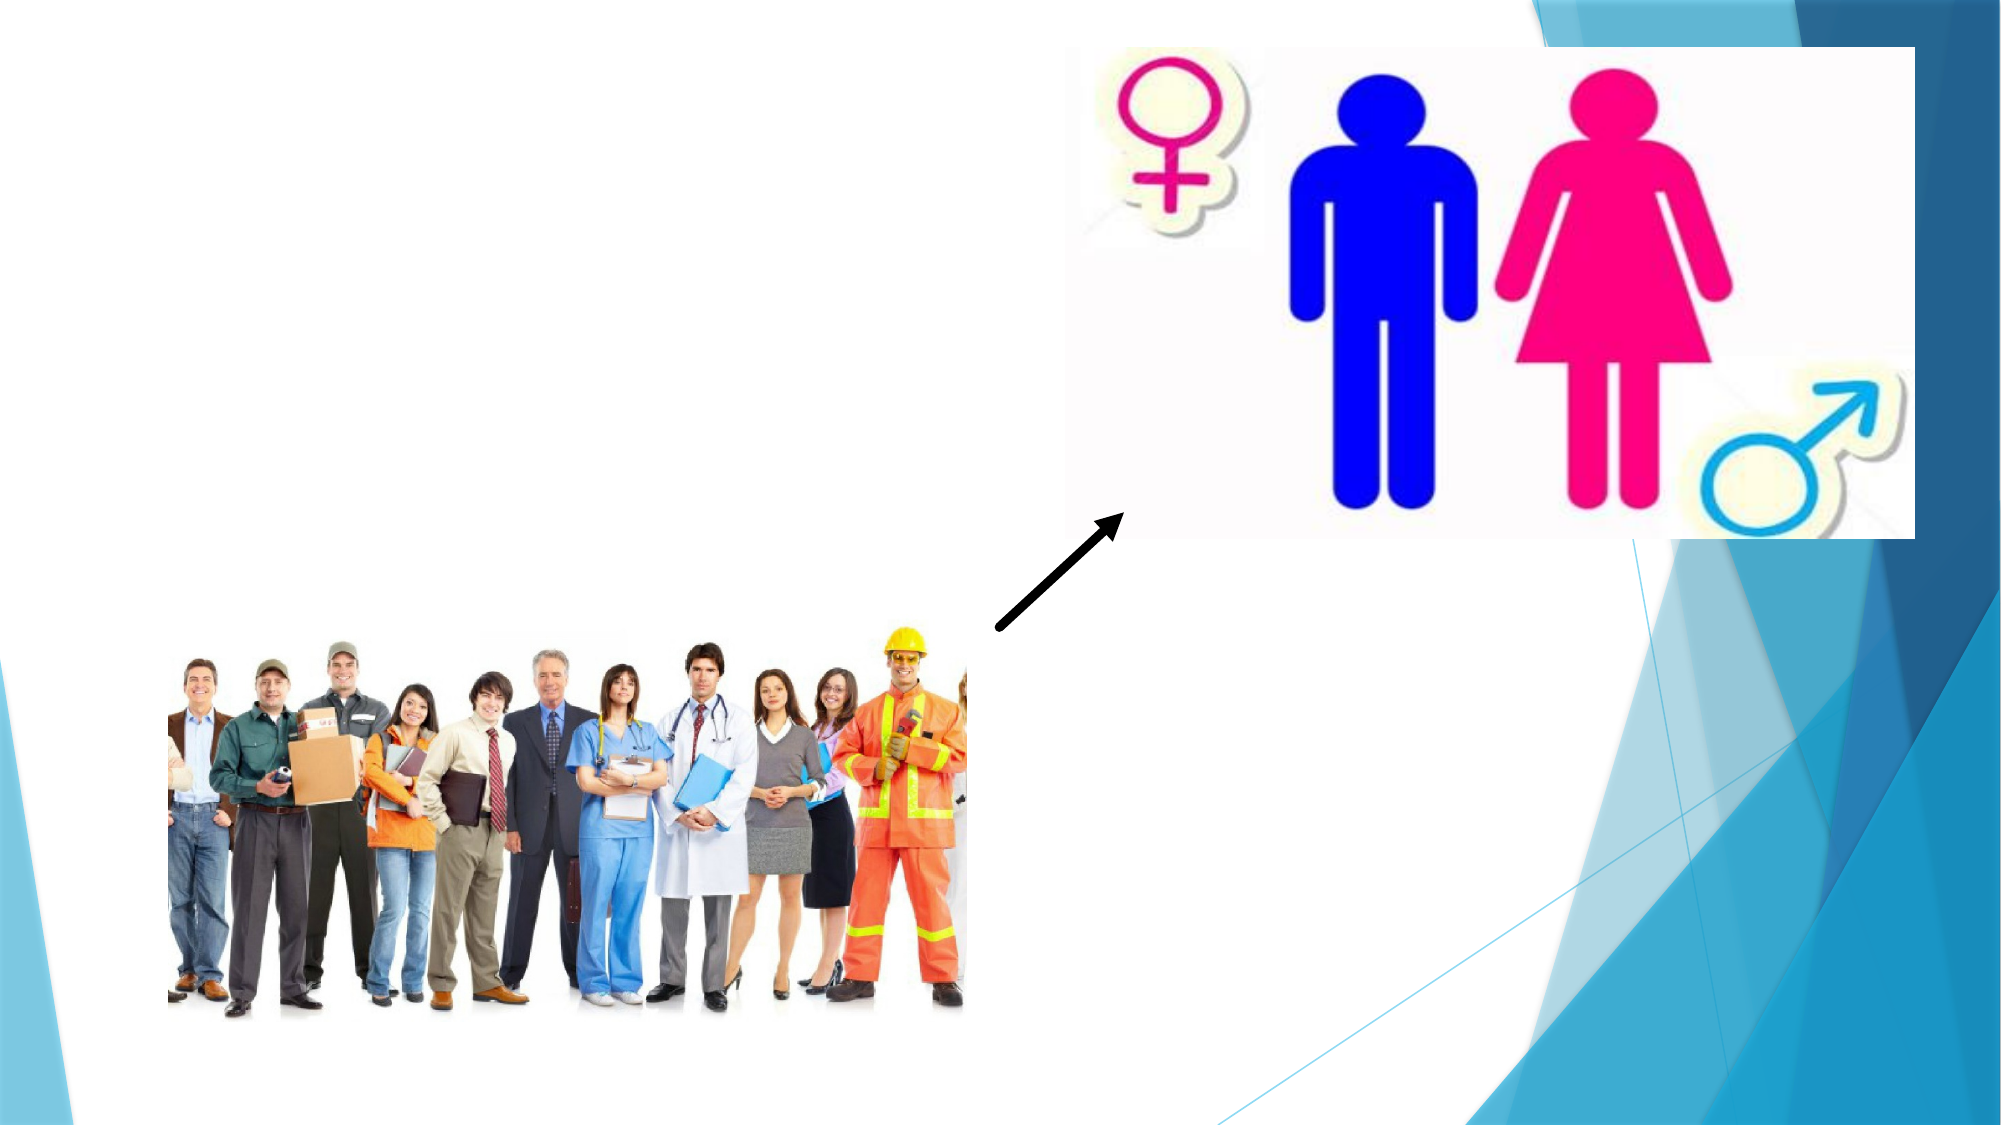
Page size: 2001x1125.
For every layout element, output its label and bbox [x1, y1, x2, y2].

text_box [998, 511, 1125, 628]
picture [1064, 47, 1915, 540]
list [168, 581, 967, 1022]
